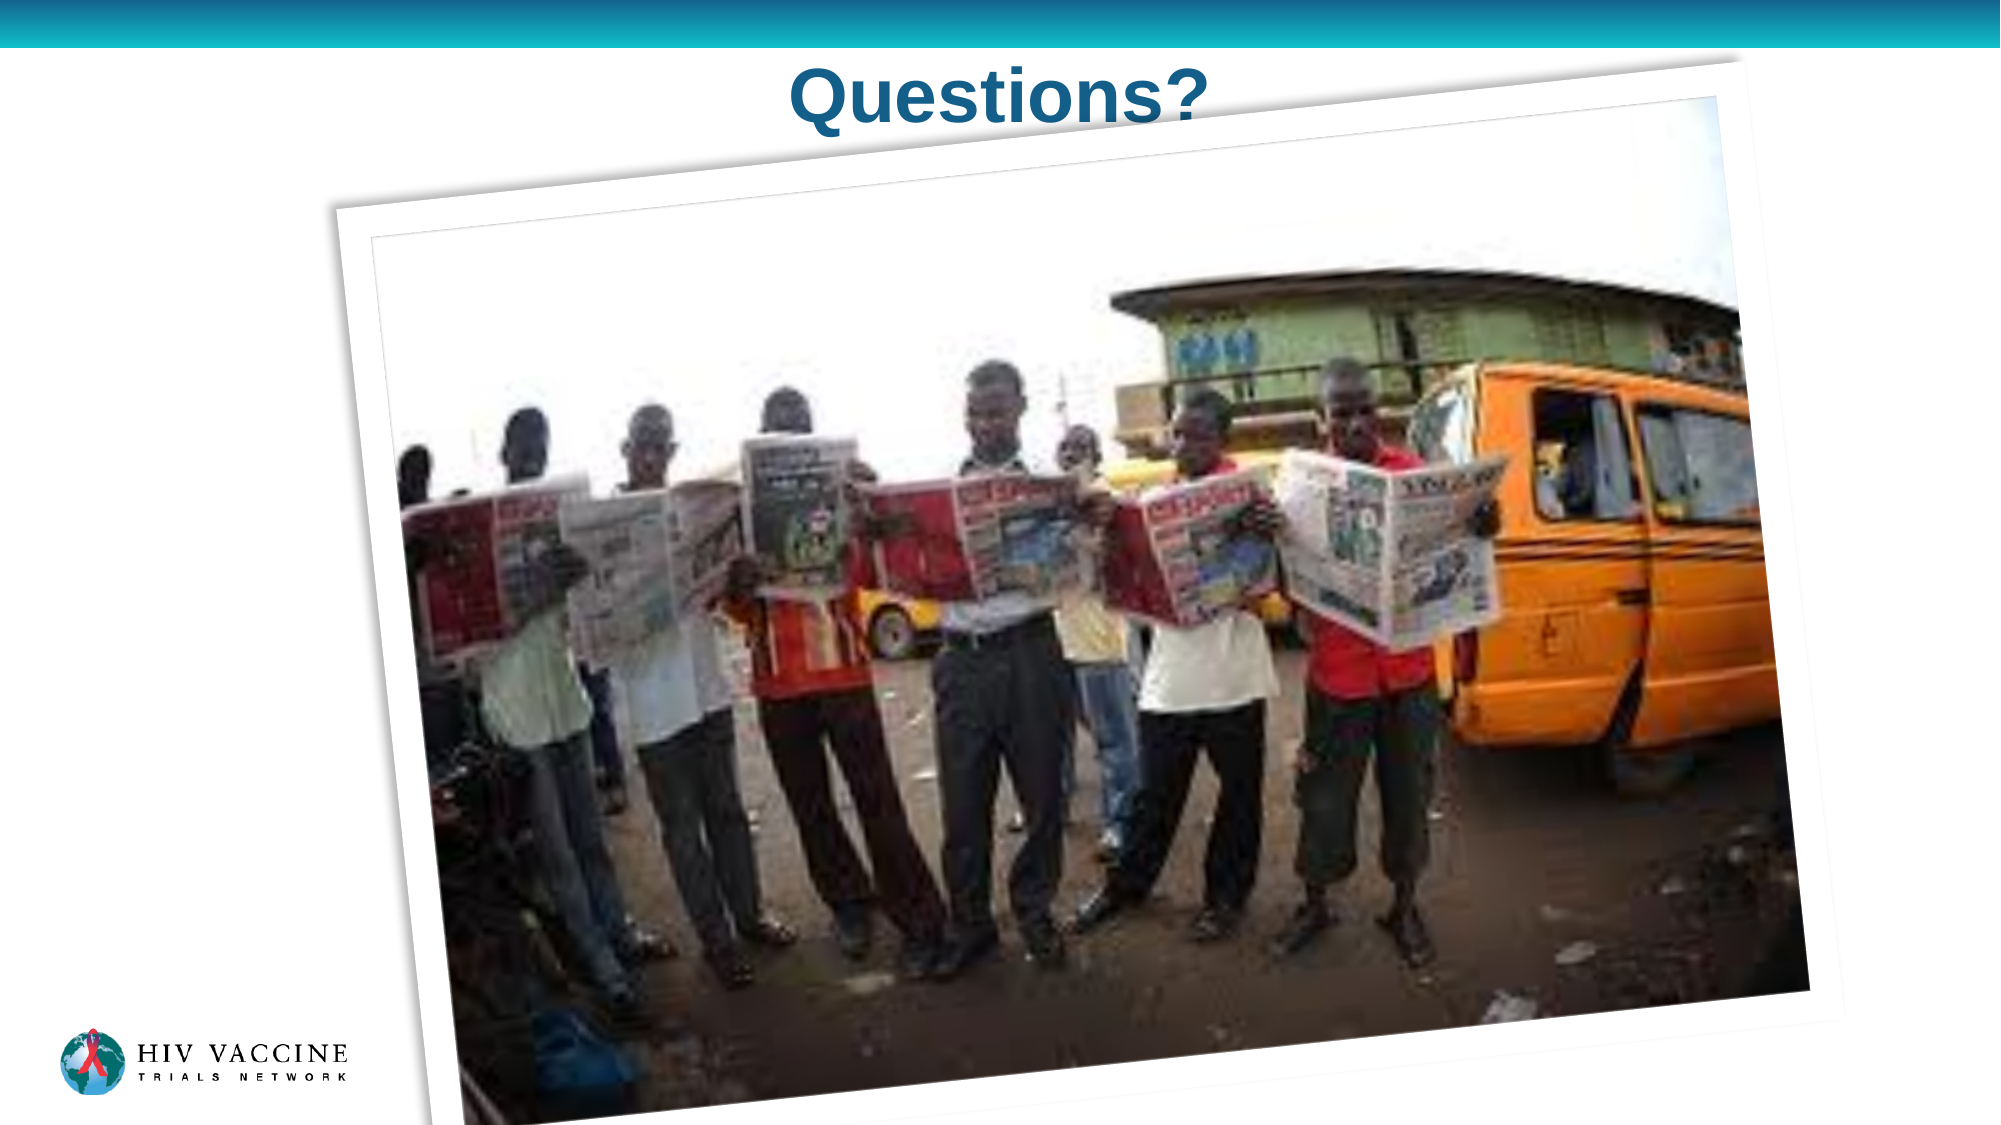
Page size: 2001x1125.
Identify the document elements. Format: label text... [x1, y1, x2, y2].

picture [60, 1028, 347, 1095]
picture [373, 98, 1809, 1125]
title Questions? [137, 48, 1863, 147]
